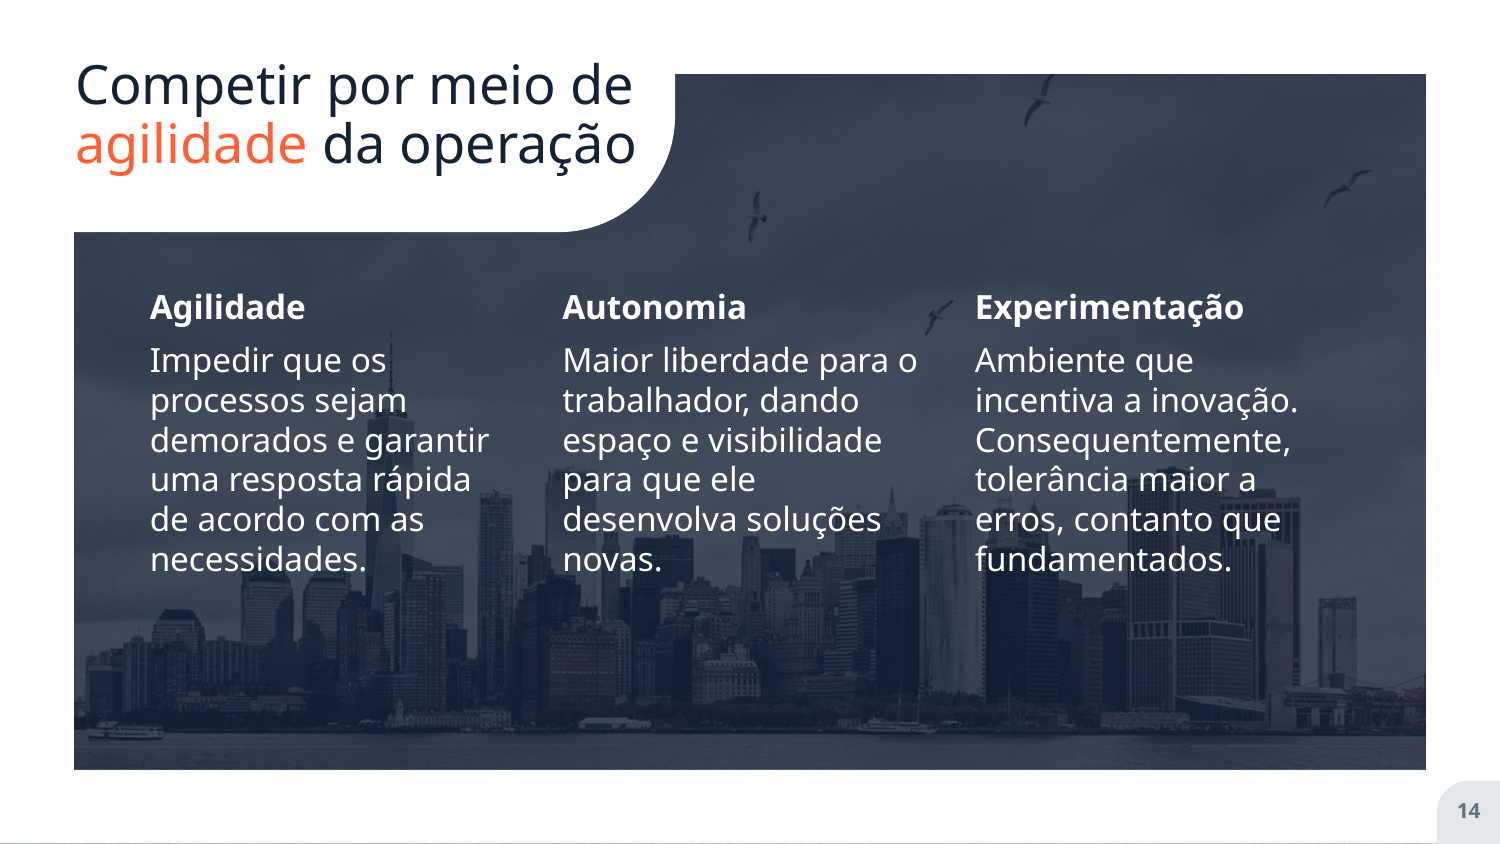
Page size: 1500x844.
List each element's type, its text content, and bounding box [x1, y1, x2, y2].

list Autonomia Maior liberdade para o trabalhador, dando espaço e visibilidade para que ele desenvolva soluções novas. [562, 286, 928, 602]
list Experimentação Ambiente que incentiva a inovação. Consequentemente, tolerância maior a erros, contanto que fundamentados. [974, 286, 1340, 602]
list Agilidade Impedir que os processos sejam demorados e garantir uma resposta rápida de acordo com as necessidades. [149, 286, 515, 719]
slide_number ‹#› [1437, 780, 1500, 844]
title Competir por meio de agilidade da operação [75, 0, 677, 233]
